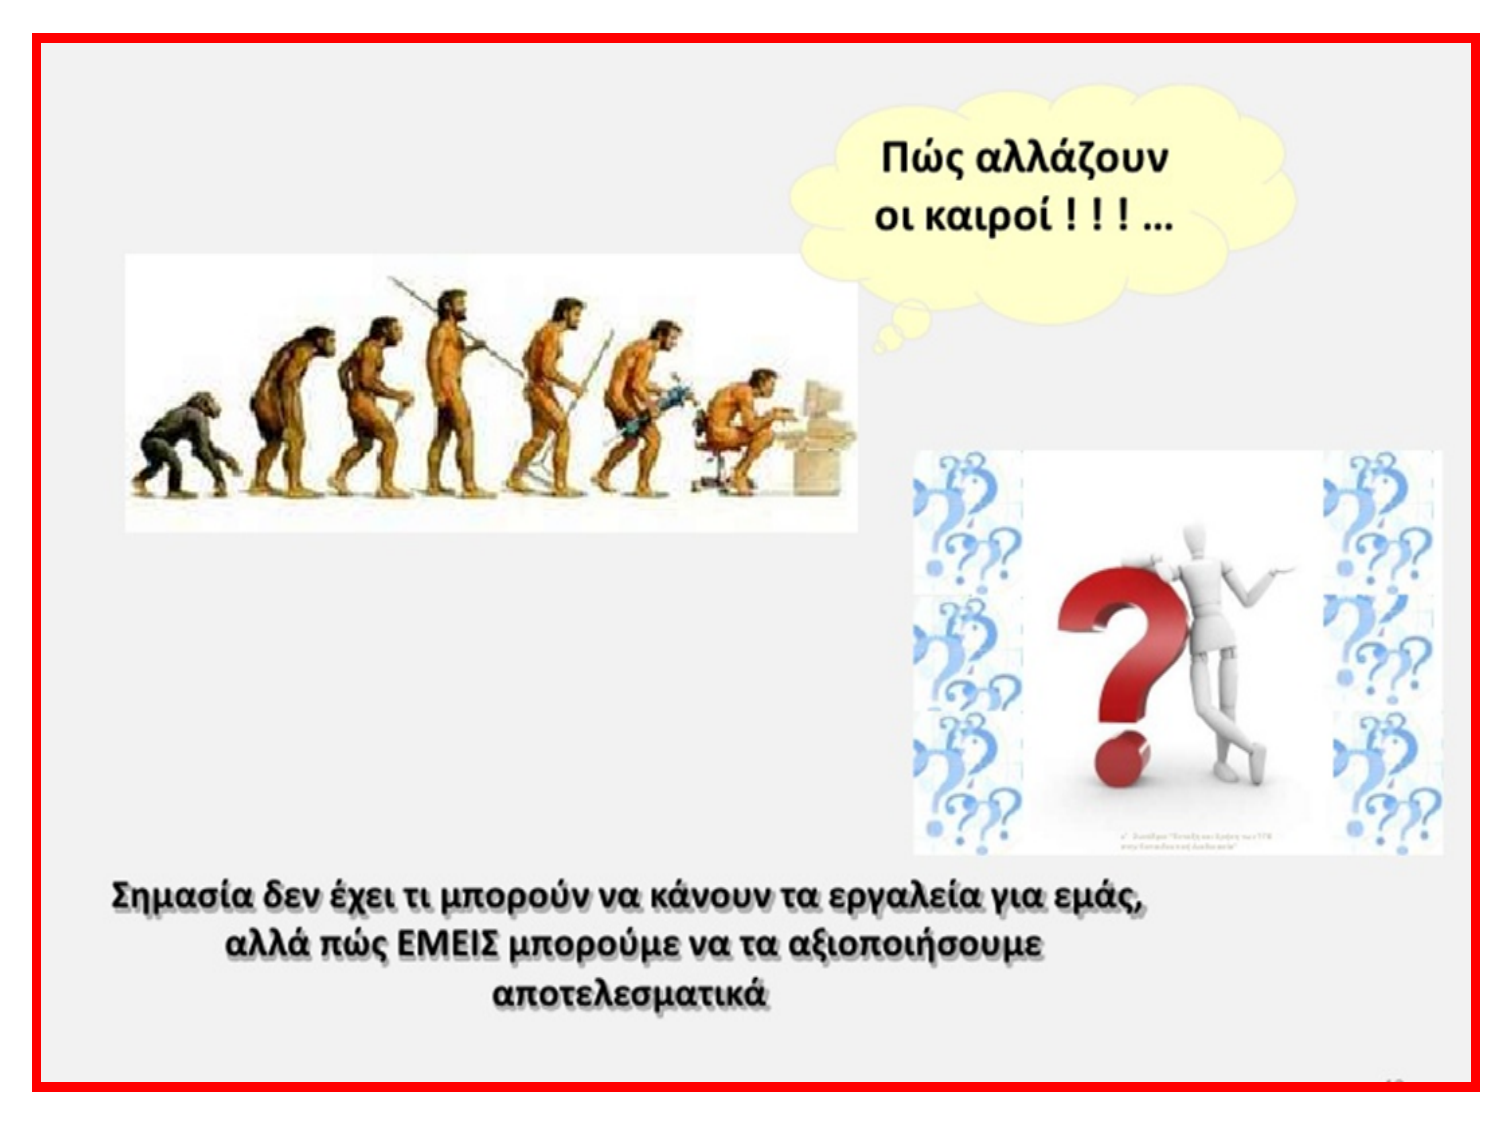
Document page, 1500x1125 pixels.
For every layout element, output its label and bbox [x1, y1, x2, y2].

picture [41, 42, 1471, 1083]
